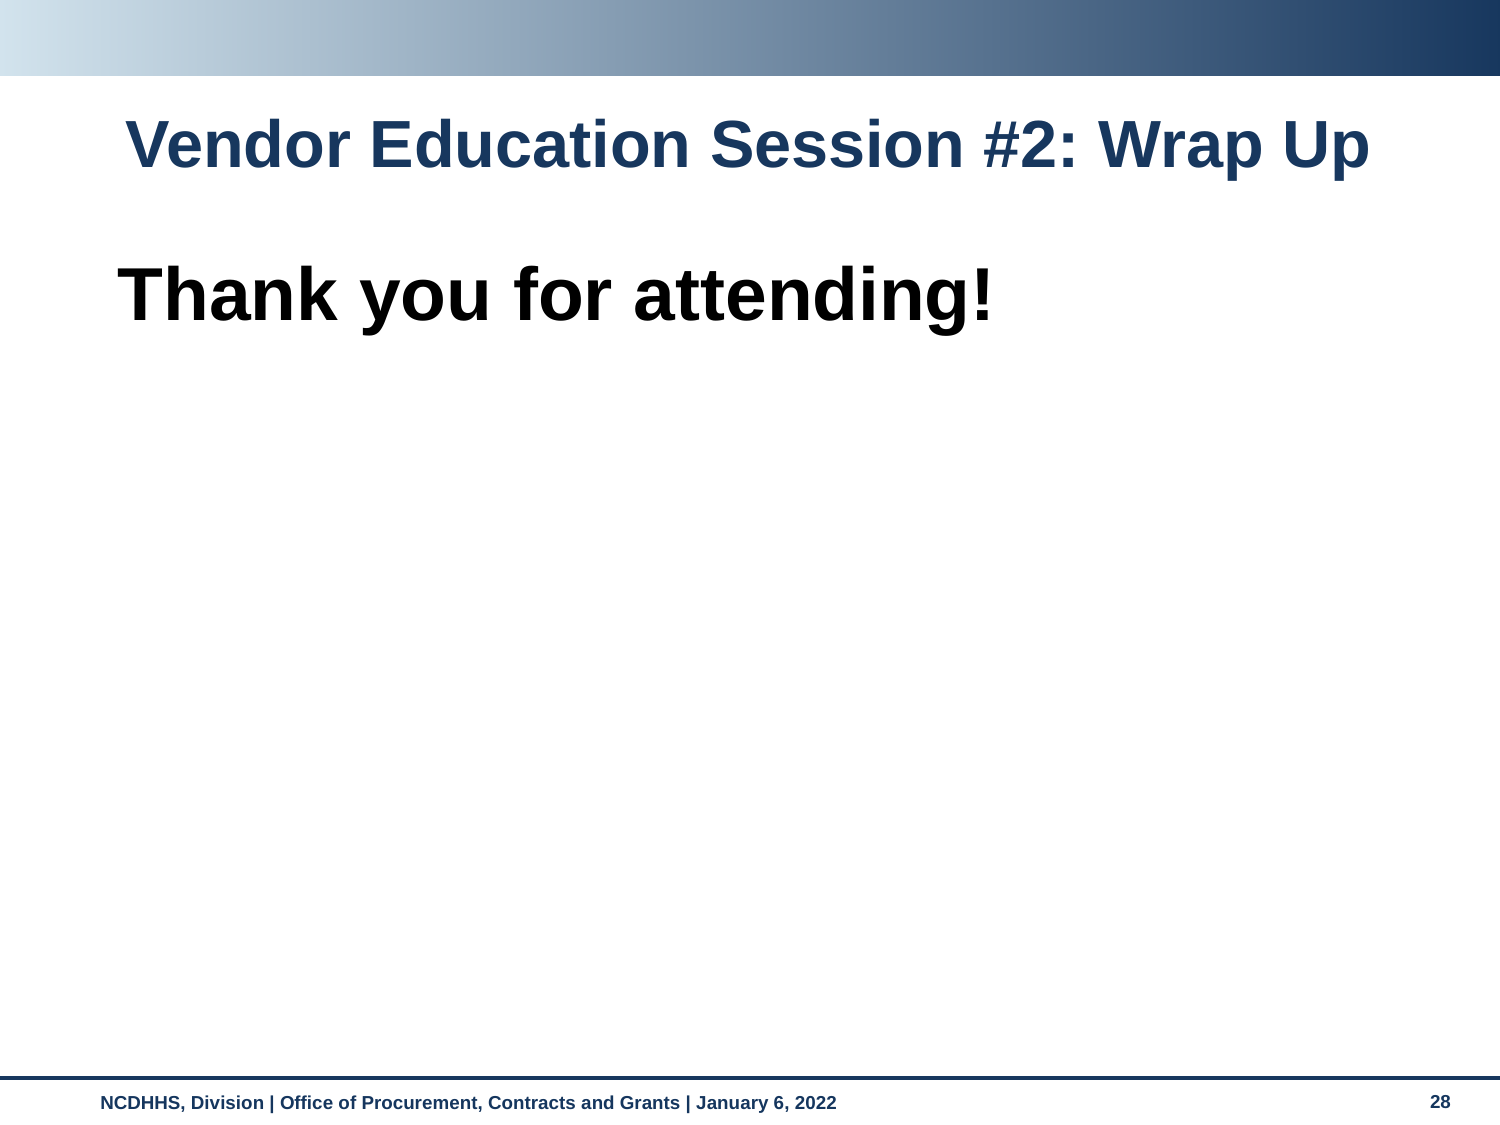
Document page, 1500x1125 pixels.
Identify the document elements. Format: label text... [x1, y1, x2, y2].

title Vendor Education Session #2: Wrap Up [110, 102, 1398, 193]
list Thank you for attending! [103, 237, 1398, 1025]
